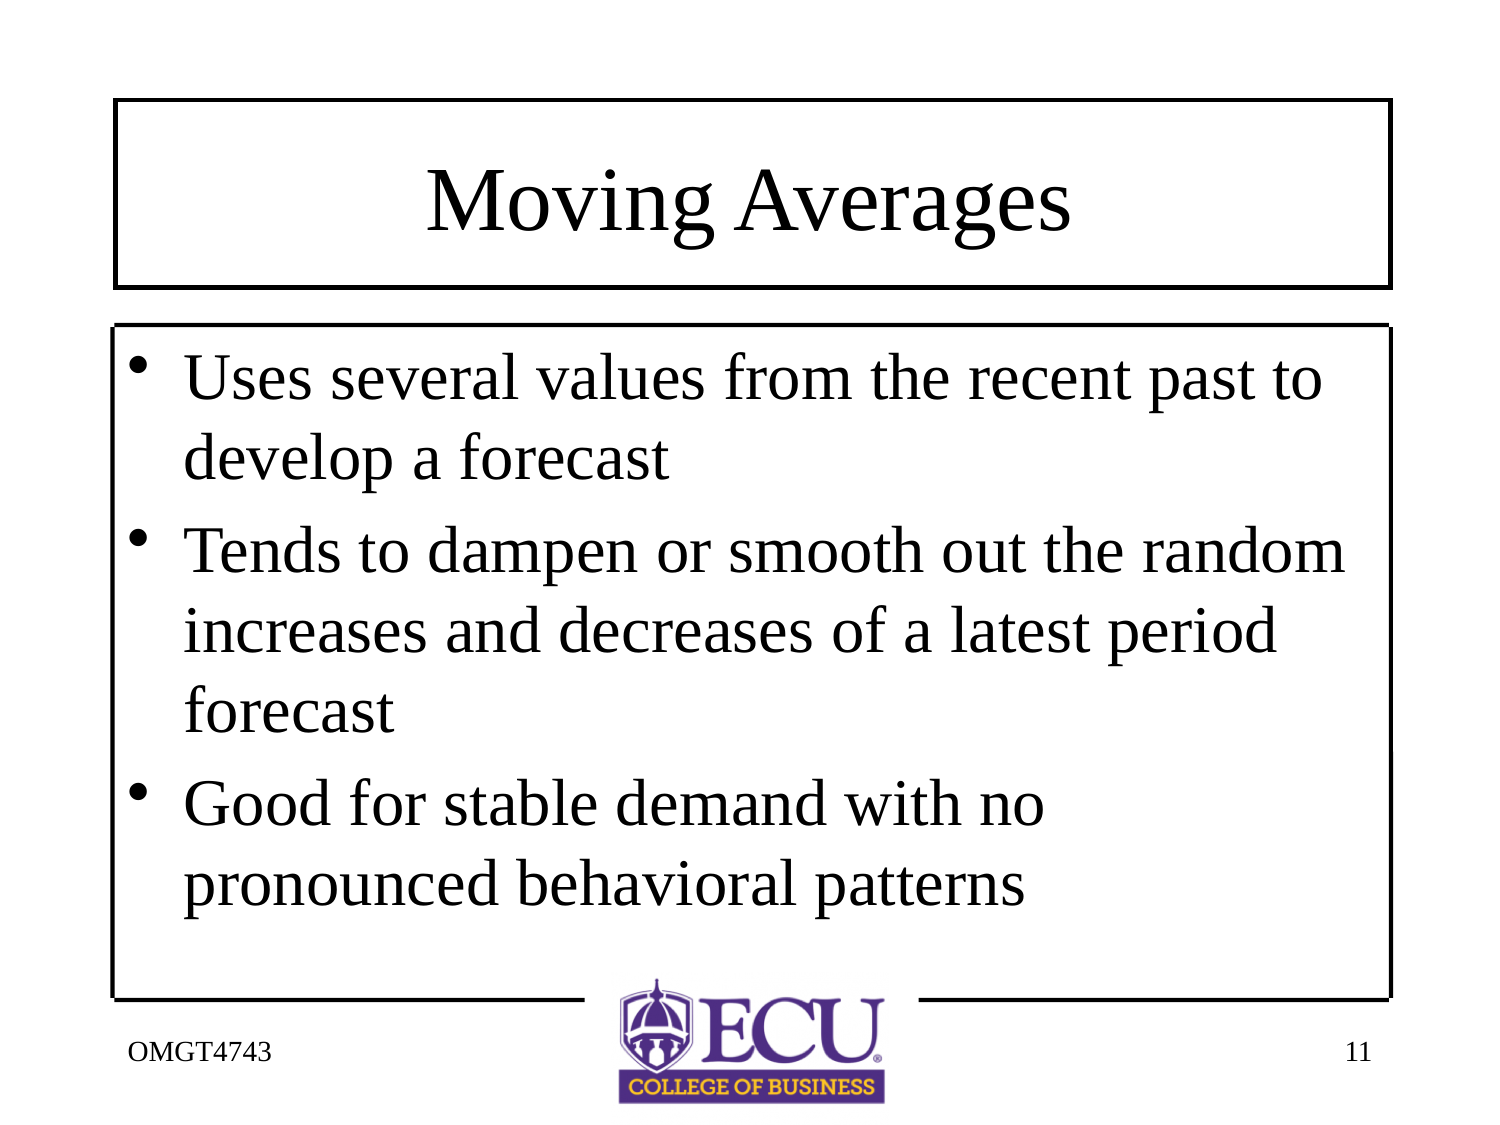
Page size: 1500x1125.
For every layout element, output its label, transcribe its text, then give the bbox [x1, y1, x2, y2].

picture [611, 1000, 889, 1125]
title Moving Averages [112, 99, 1388, 288]
slide_number 11 [1074, 1025, 1388, 1100]
slide_number OMGT4743 [112, 1025, 425, 1100]
list Uses several values from the recent past to develop a forecast Tends to dampen or smooth out the random increases and decreases of a latest period forecast Good for stable demand with no pronounced behavioral patterns [112, 324, 1388, 1000]
